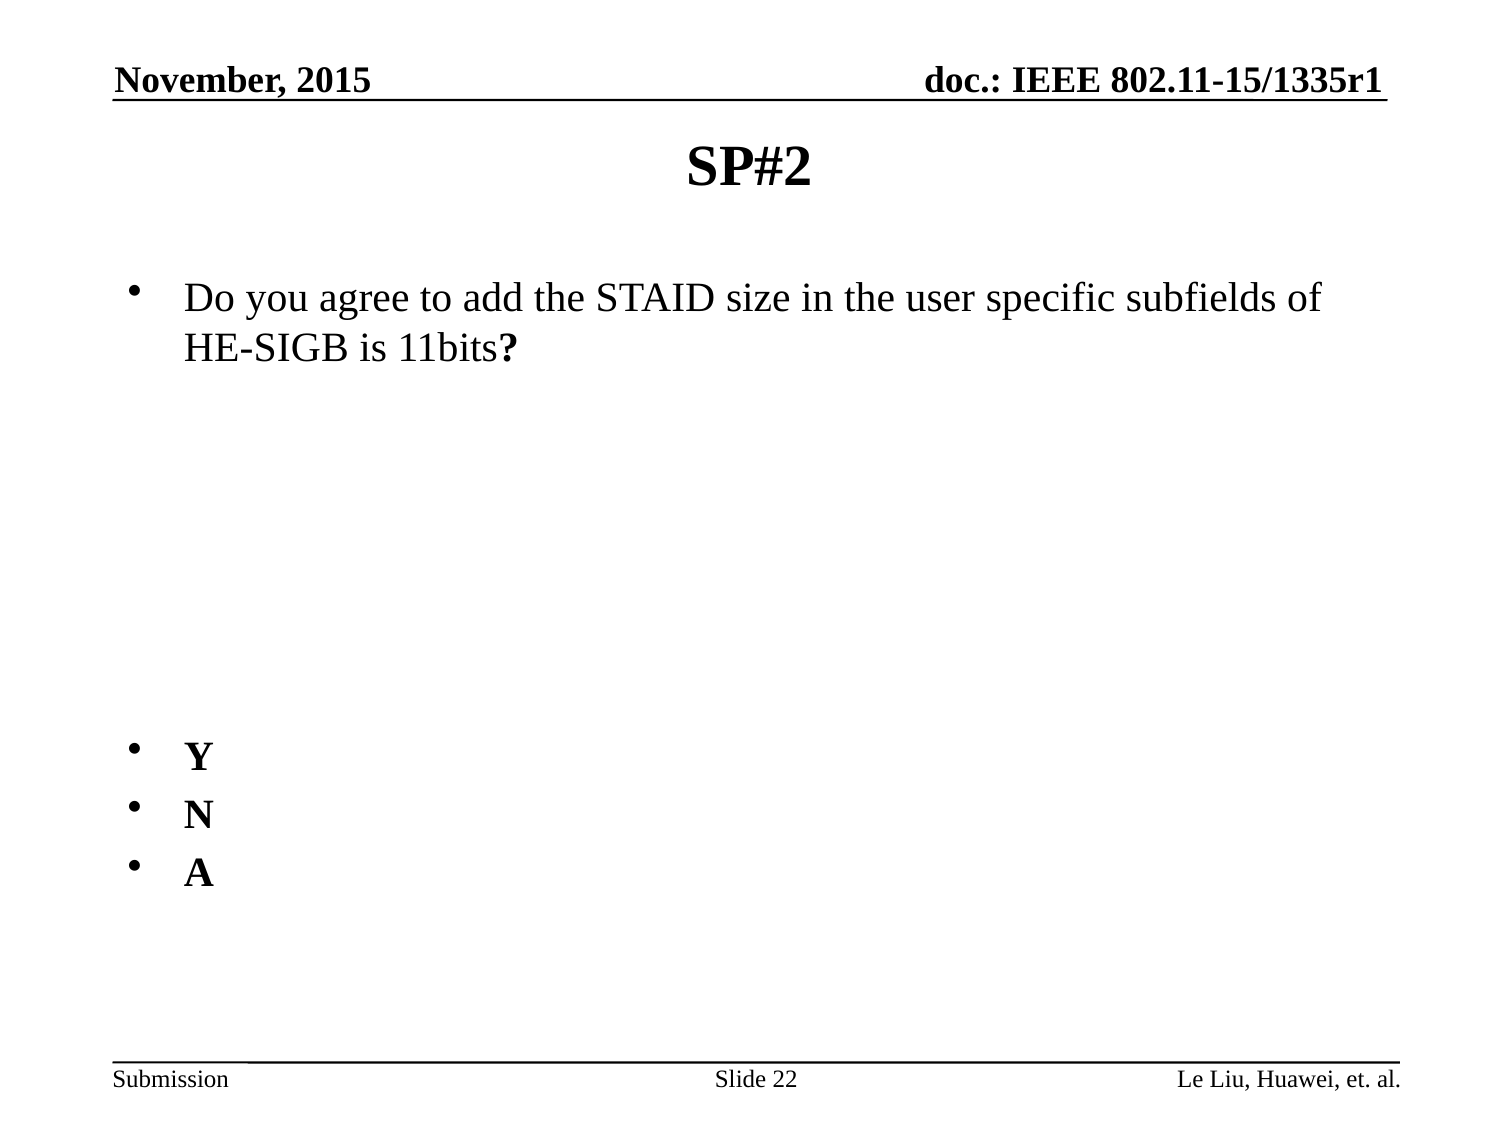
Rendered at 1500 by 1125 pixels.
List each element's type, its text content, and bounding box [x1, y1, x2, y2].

title SP#2 [112, 112, 1388, 213]
footer Le Liu, Huawei, et. al. [1173, 1061, 1402, 1093]
slide_number Slide 22 [712, 1061, 800, 1093]
list Do you agree to add the STAID size in the user specific subfields of HE-SIGB is 11bits? Y N A [112, 262, 1388, 1001]
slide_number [114, 54, 375, 101]
